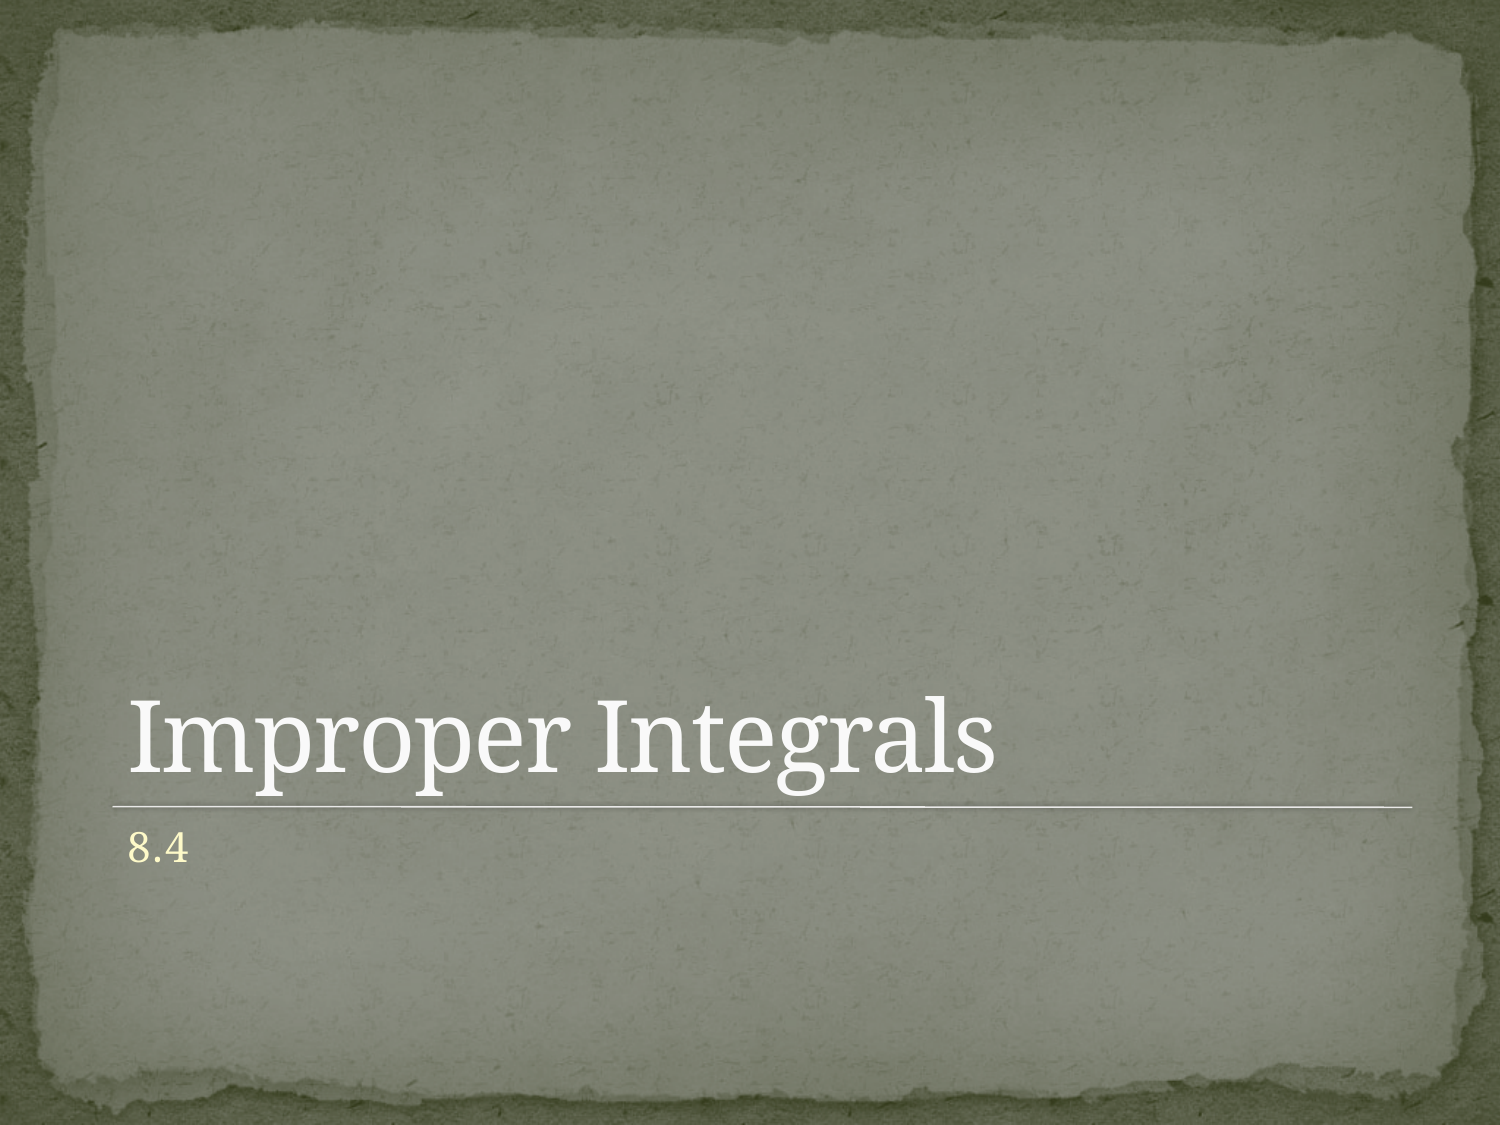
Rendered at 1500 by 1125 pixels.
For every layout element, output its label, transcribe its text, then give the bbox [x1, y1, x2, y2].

list 8.4 [112, 813, 1413, 975]
title Improper Integrals [112, 574, 1413, 800]
